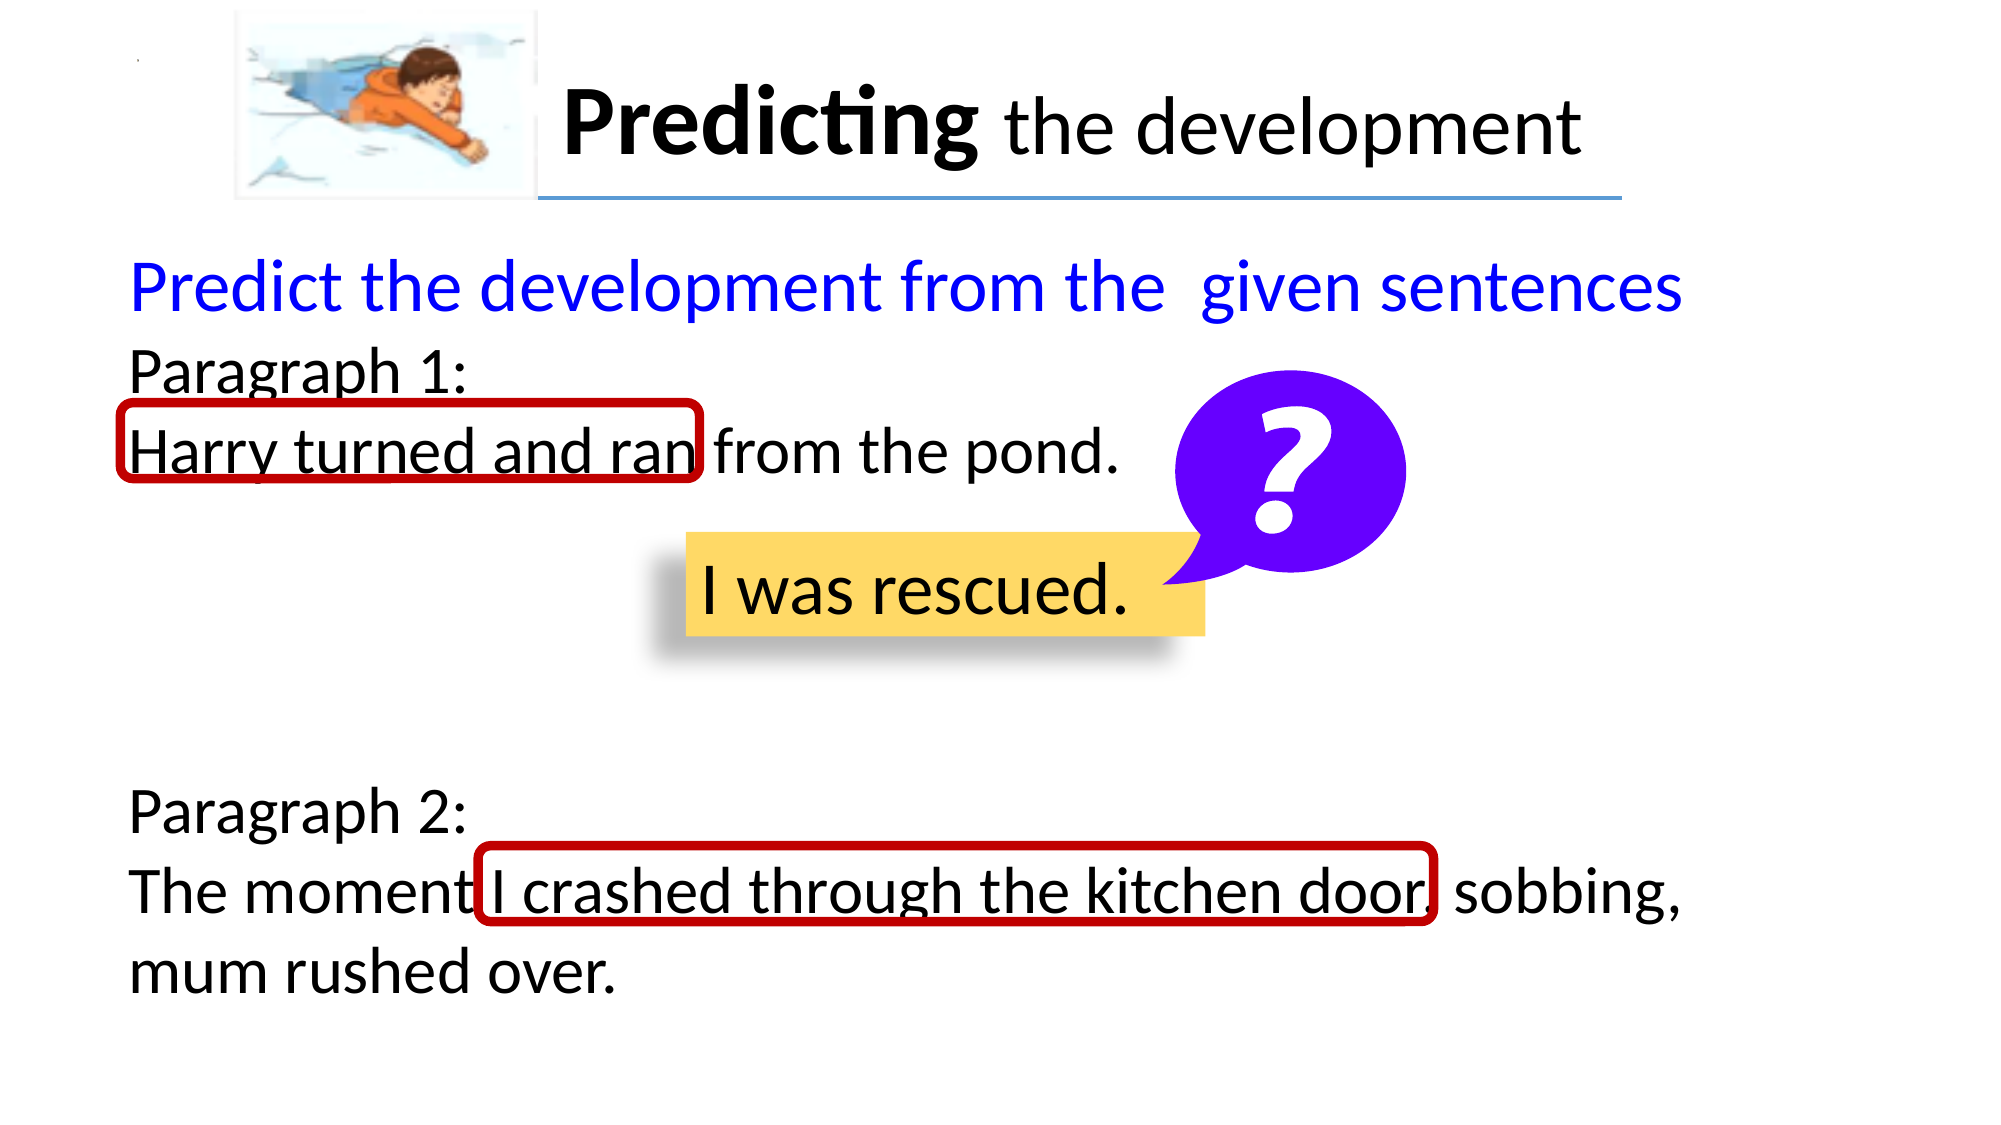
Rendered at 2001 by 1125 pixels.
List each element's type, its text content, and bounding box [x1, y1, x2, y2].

text_box [1162, 370, 1407, 585]
text_box [477, 844, 1435, 923]
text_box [232, 0, 1640, 200]
text_box Predict the development from the given sentences [114, 229, 1802, 334]
text_box Paragraph 1: Harry turned and ran from the pond. Paragraph 2: The moment I crashed through the kitchen door, sobbing, mum rushed over. [113, 319, 1817, 1085]
text_box I was rescued. [685, 531, 1206, 637]
text_box [119, 401, 701, 480]
